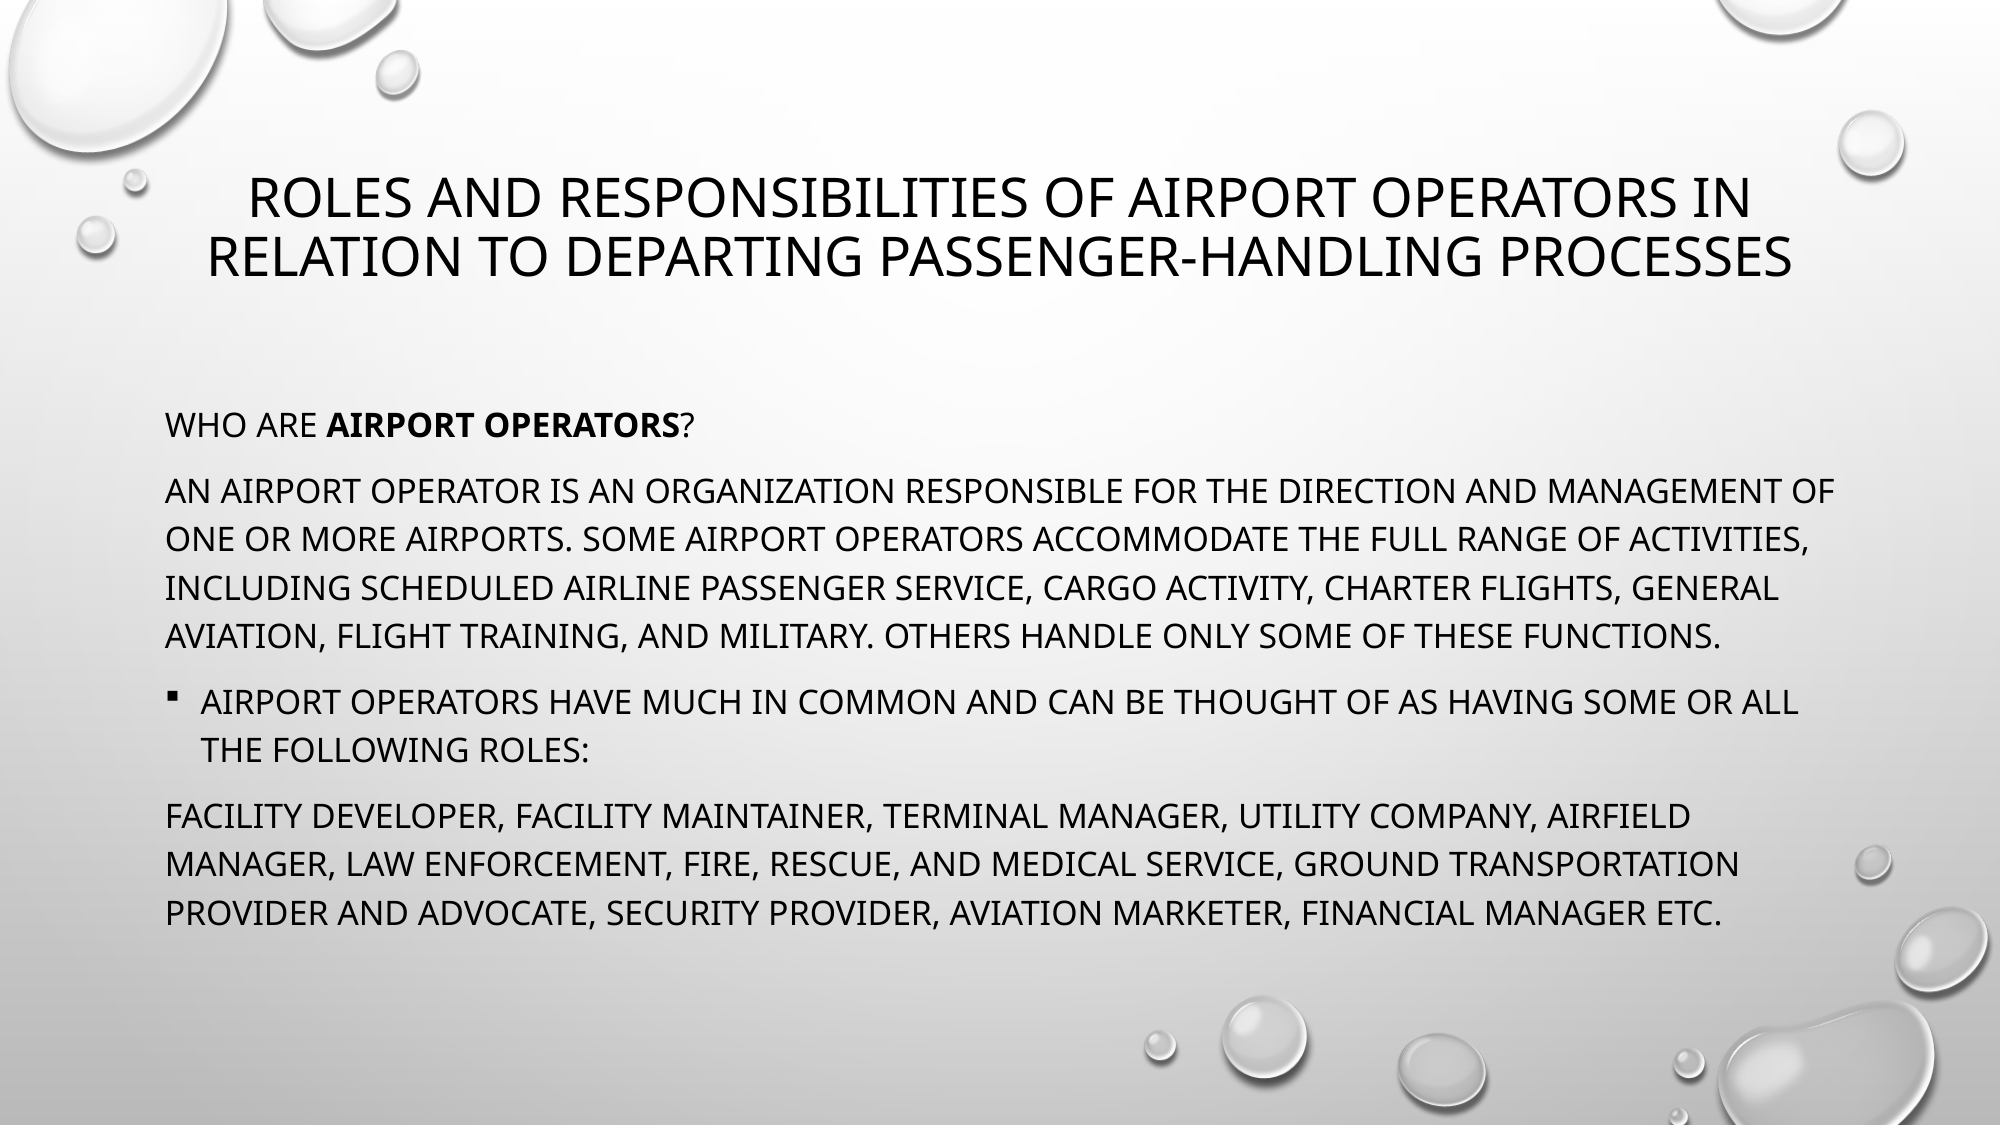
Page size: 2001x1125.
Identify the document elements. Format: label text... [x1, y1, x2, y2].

title Roles and responsibilities of airport operators in relation to departing passenger-handling processes [149, 101, 1851, 364]
list Who are airport operators? An airport operator is an organization responsible for the direction and management of one or more airports. Some airport operators accommodate the full range of activities, including scheduled airline passenger service, cargo activity, charter flights, general aviation, flight training, and military. Others handle only some of these functions. Airport operators have much in common and can be thought of as having some or all the following roles: Facility Developer, Facility Maintainer, Terminal Manager, Utility Company, Airfield Manager, Law Enforcement, Fire, Rescue, and Medical Service, Ground Transportation Provider and Advocate, security Provider, Aviation Marketer, Financial Manager etc. [149, 388, 1850, 950]
picture [0, 0, 2000, 1125]
